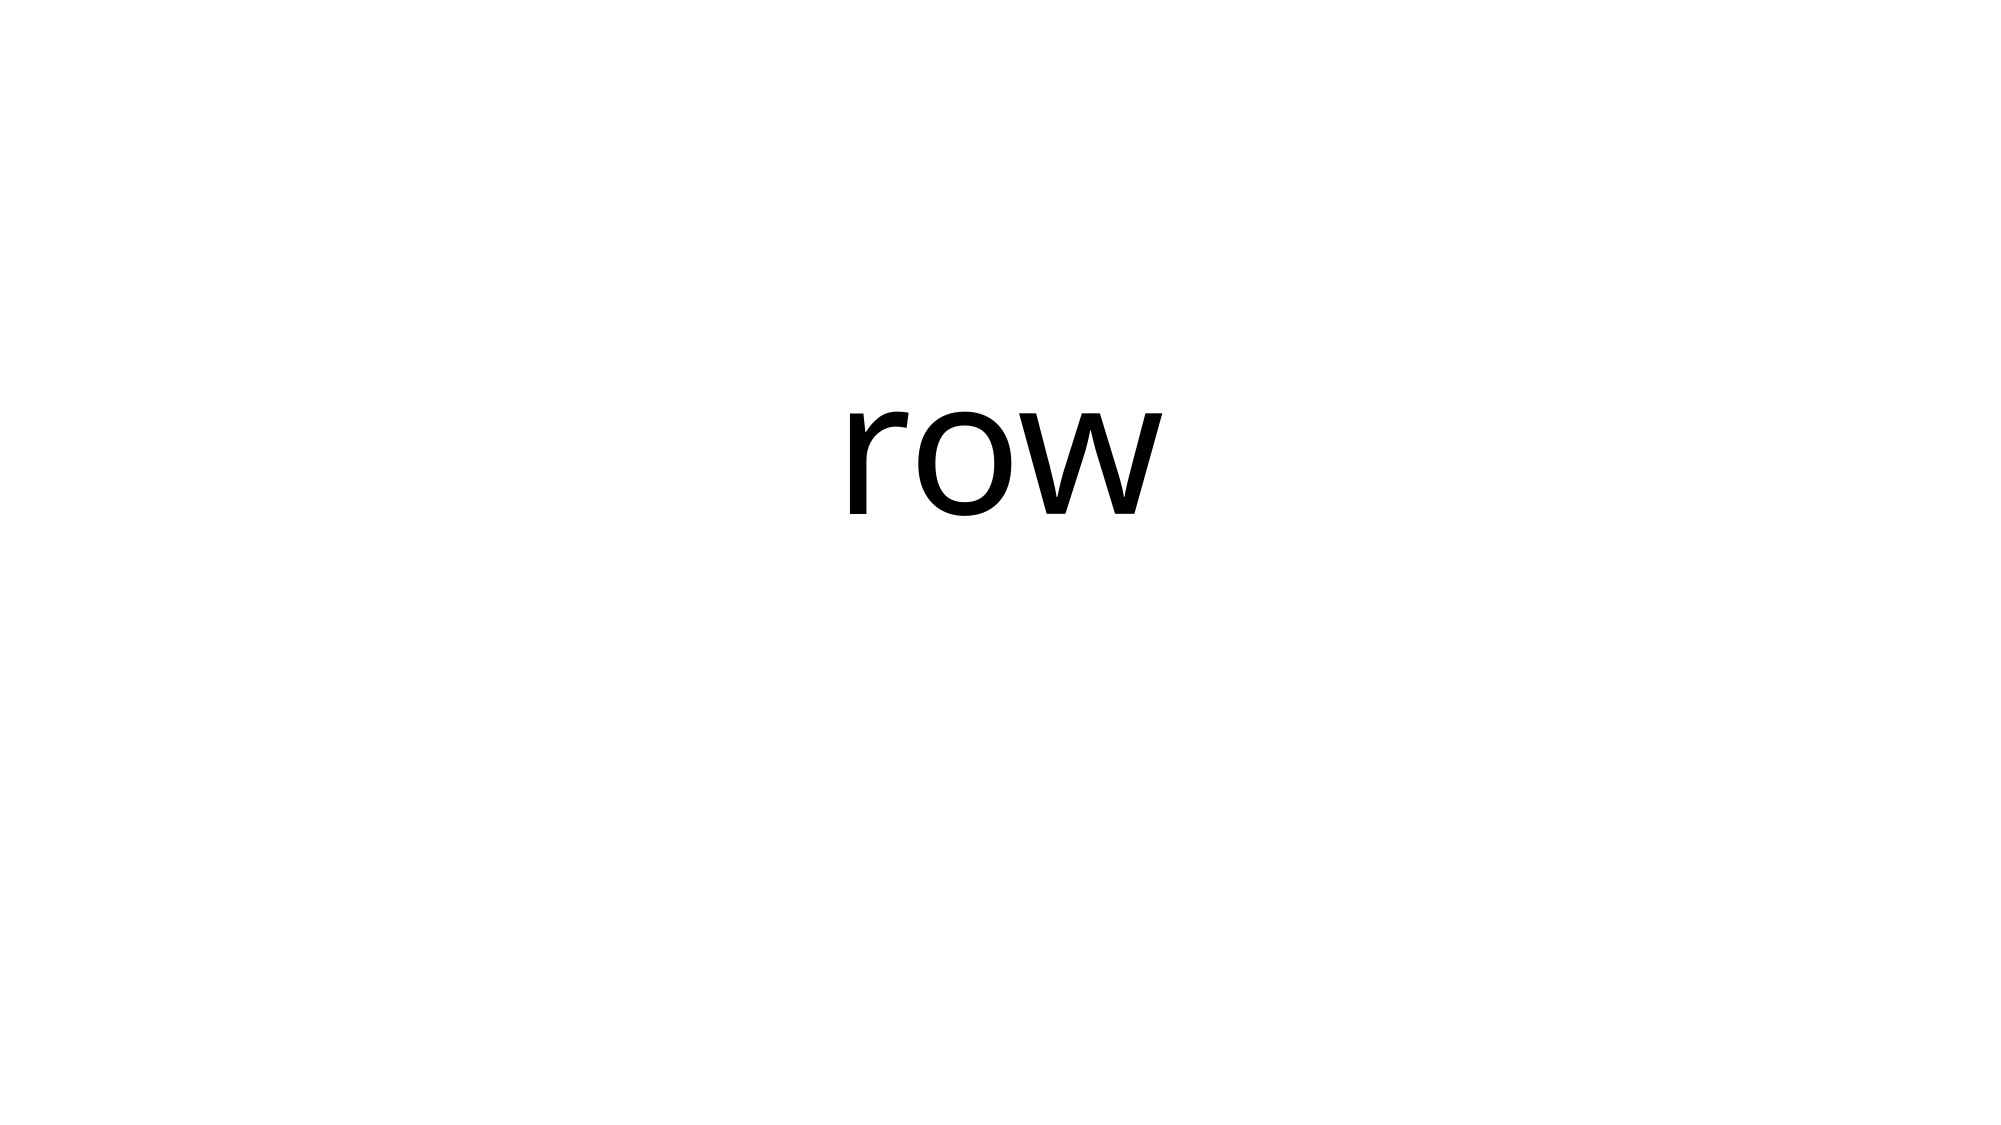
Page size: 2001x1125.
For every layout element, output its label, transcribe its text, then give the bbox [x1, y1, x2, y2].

title row [362, 375, 1638, 563]
